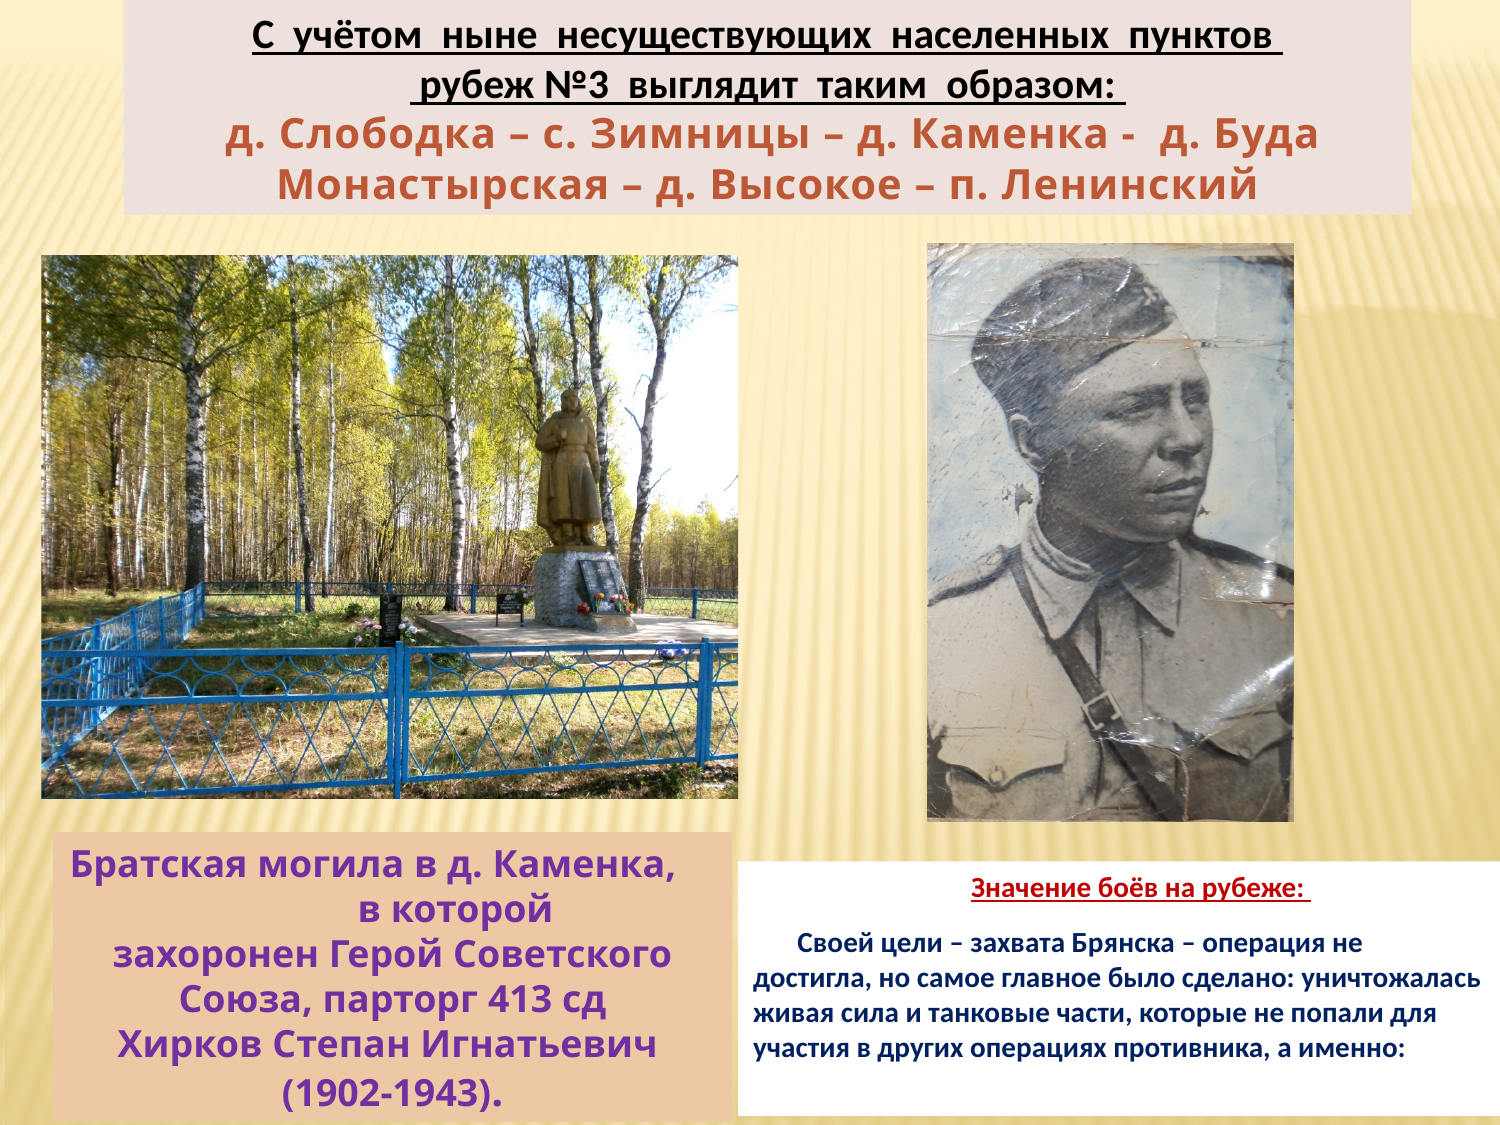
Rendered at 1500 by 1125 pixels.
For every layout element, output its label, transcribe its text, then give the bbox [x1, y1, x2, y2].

text_box Значение боёв на рубеже: Своей цели – захвата Брянска – операция не достигла, но самое главное было сделано: уничтожалась живая сила и танковые части, которые не попали для участия в других операциях противника, а именно: [738, 861, 1500, 1116]
picture [926, 243, 1294, 823]
picture [40, 255, 739, 799]
text_box С учётом ныне несуществующих населенных пунктов рубеж №3 выглядит таким образом: д. Слободка – с. Зимницы – д. Каменка - д. Буда Монастырская – д. Высокое – п. Ленинский [123, 0, 1412, 215]
text_box Братская могила в д. Каменка, в которой захоронен Герой Советского Союза, парторг 413 сд Хирков Степан Игнатьевич (1902-1943). [53, 832, 733, 1122]
